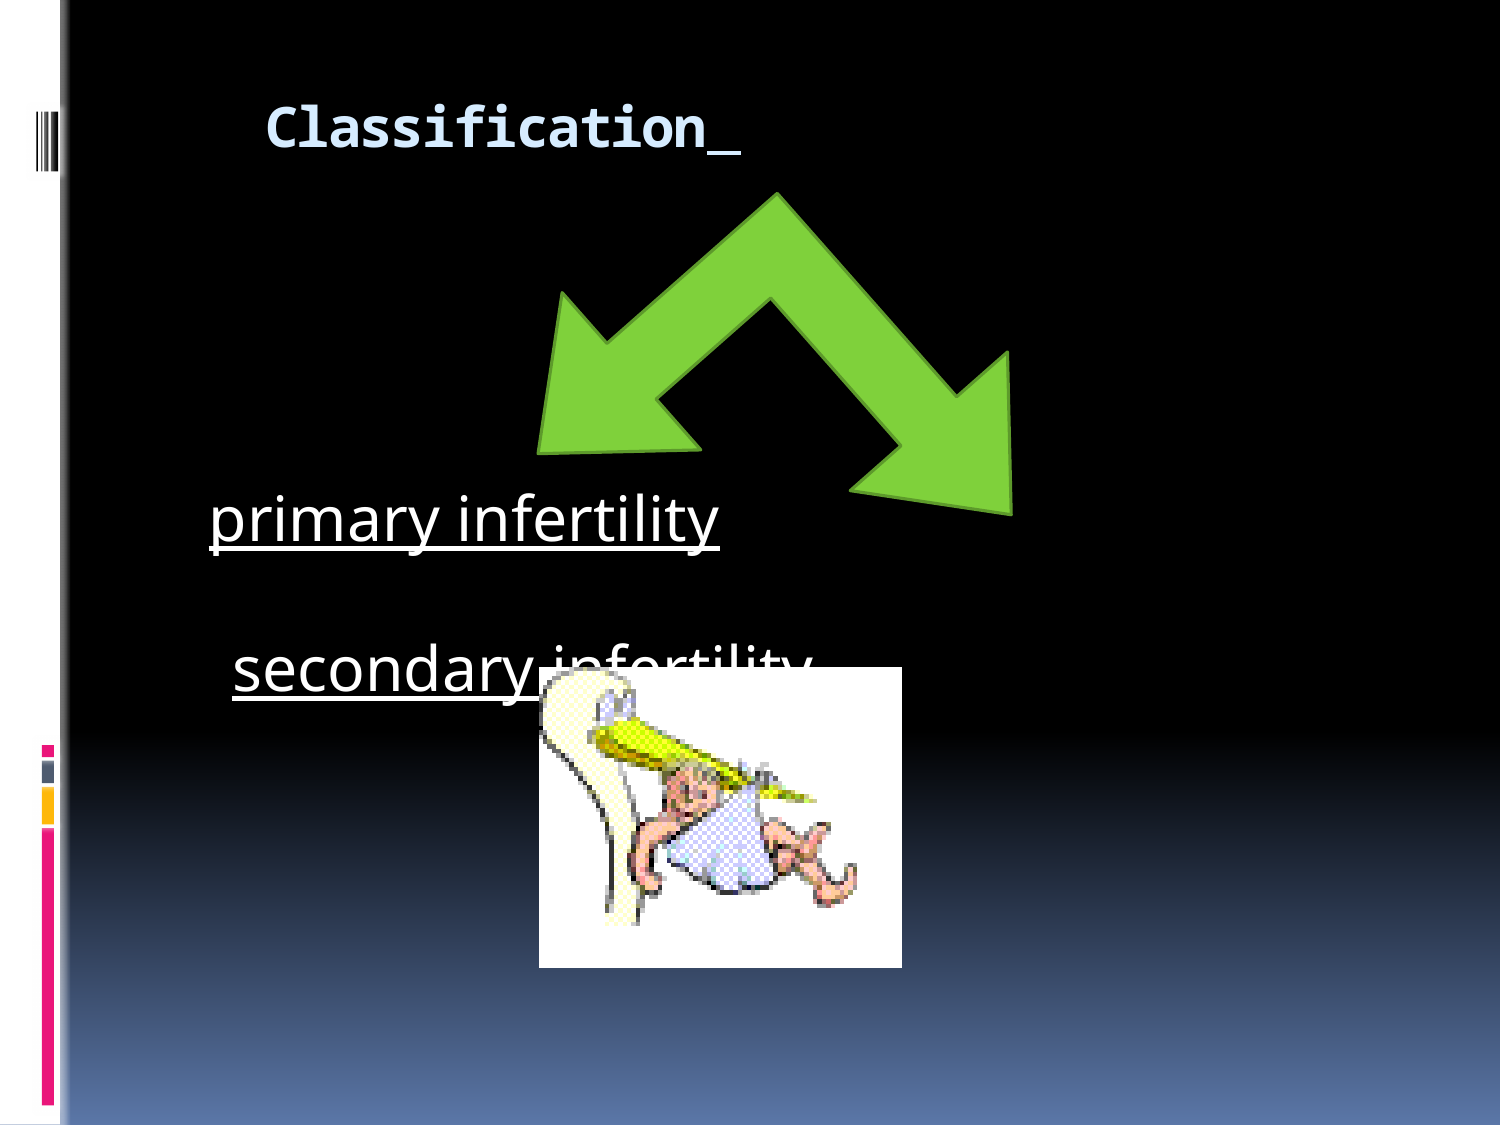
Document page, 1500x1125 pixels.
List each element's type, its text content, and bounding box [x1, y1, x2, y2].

picture [538, 667, 902, 969]
list primary infertility secondary infertility [150, 292, 1425, 1043]
title Classification [150, 83, 1425, 234]
text_box [536, 192, 1013, 517]
